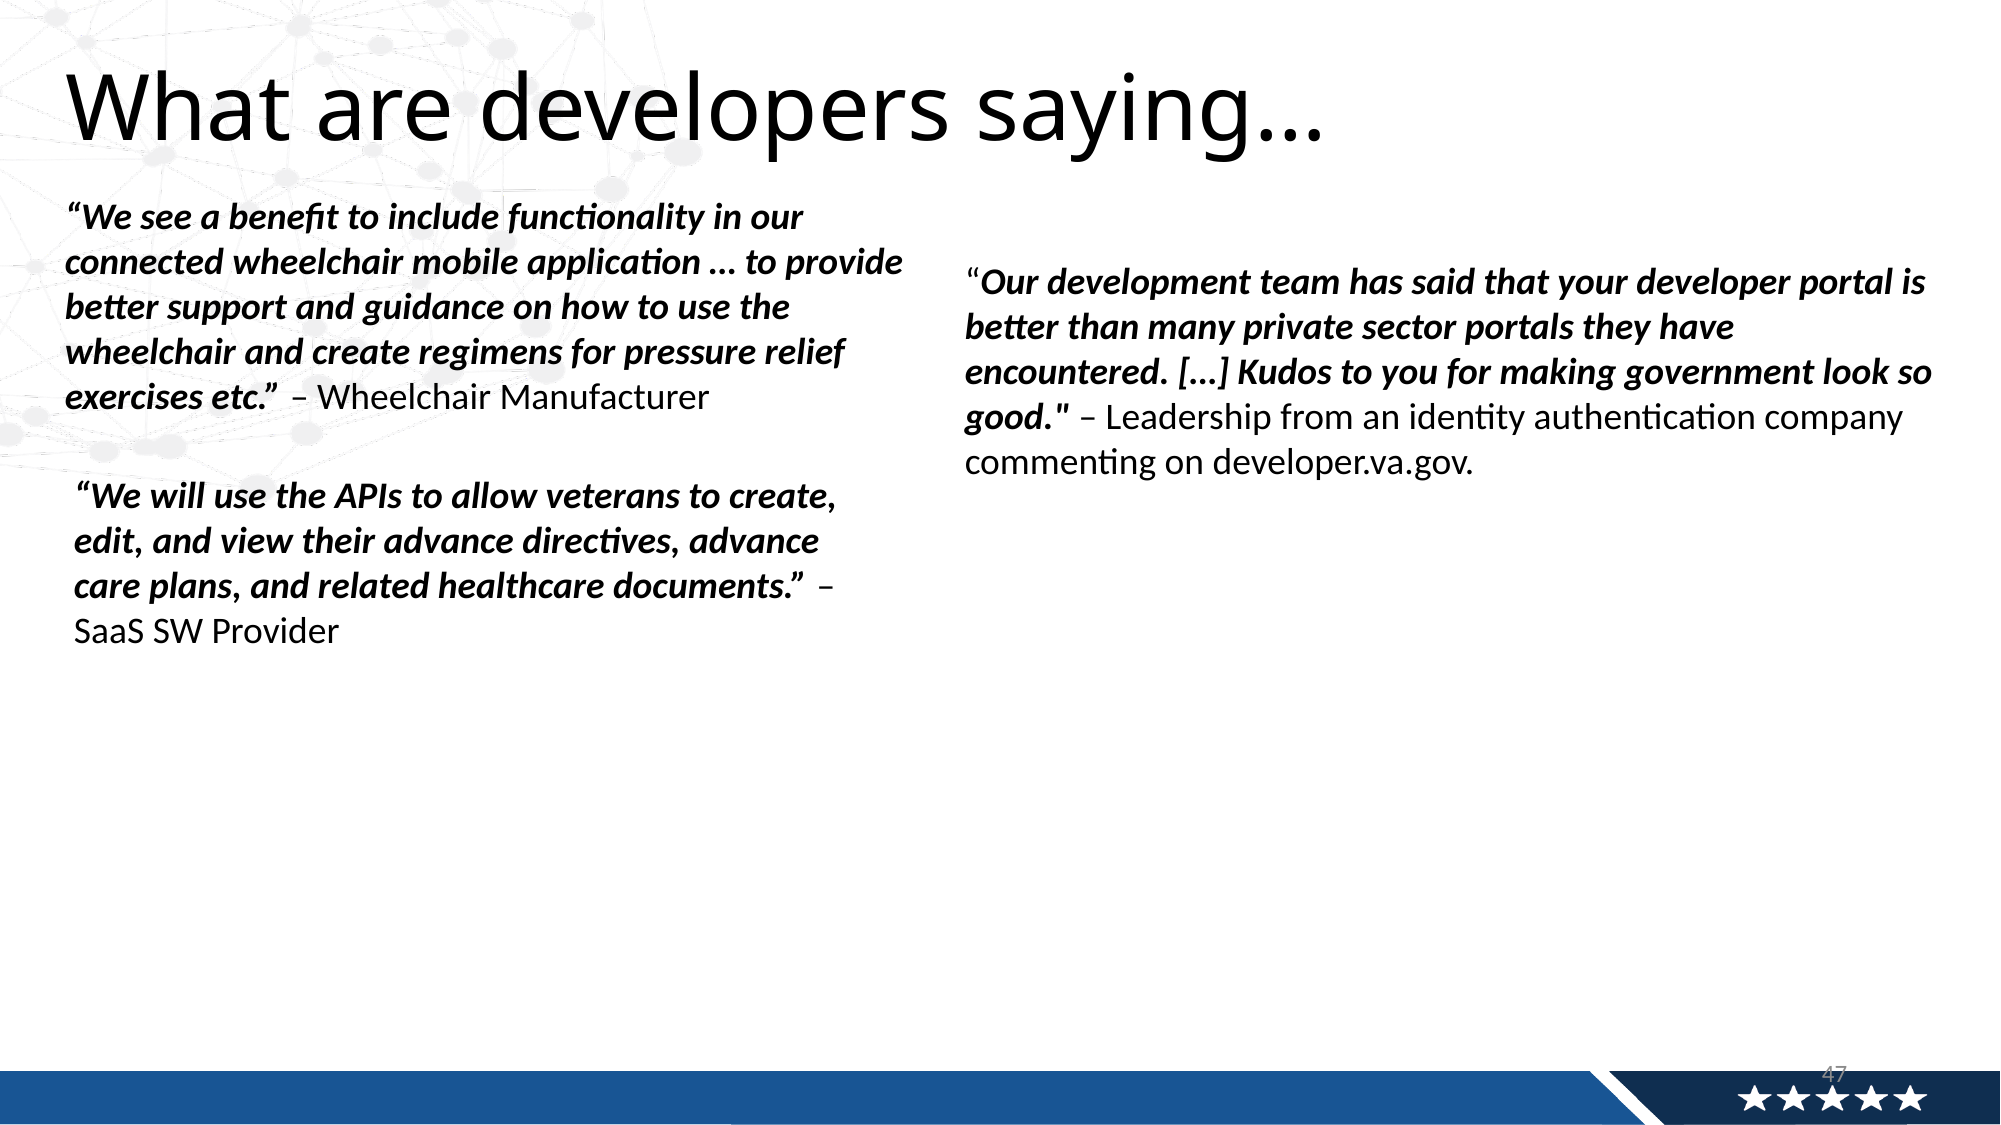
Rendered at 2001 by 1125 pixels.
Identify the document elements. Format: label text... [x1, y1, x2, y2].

picture [0, 1071, 2000, 1125]
text_box “We will use the APIs to allow veterans to create, edit, and view their advance directives, advance care plans, and related healthcare documents.” – SaaS SW Provider [59, 463, 872, 659]
text_box “Our development team has said that your developer portal is better than many private sector portals they have encountered. […] Kudos to you for making government look so good." – Leadership from an identity authentication company commenting on developer.va.gov. [950, 249, 1950, 490]
text_box “We see a benefit to include functionality in our connected wheelchair mobile application … to provide better support and guidance on how to use the wheelchair and create regimens for pressure relief exercises etc.” – Wheelchair Manufacturer [50, 184, 922, 424]
picture [0, 0, 705, 515]
title What are developers saying… [50, 1, 1894, 219]
slide_number 47 [1412, 1042, 1863, 1103]
